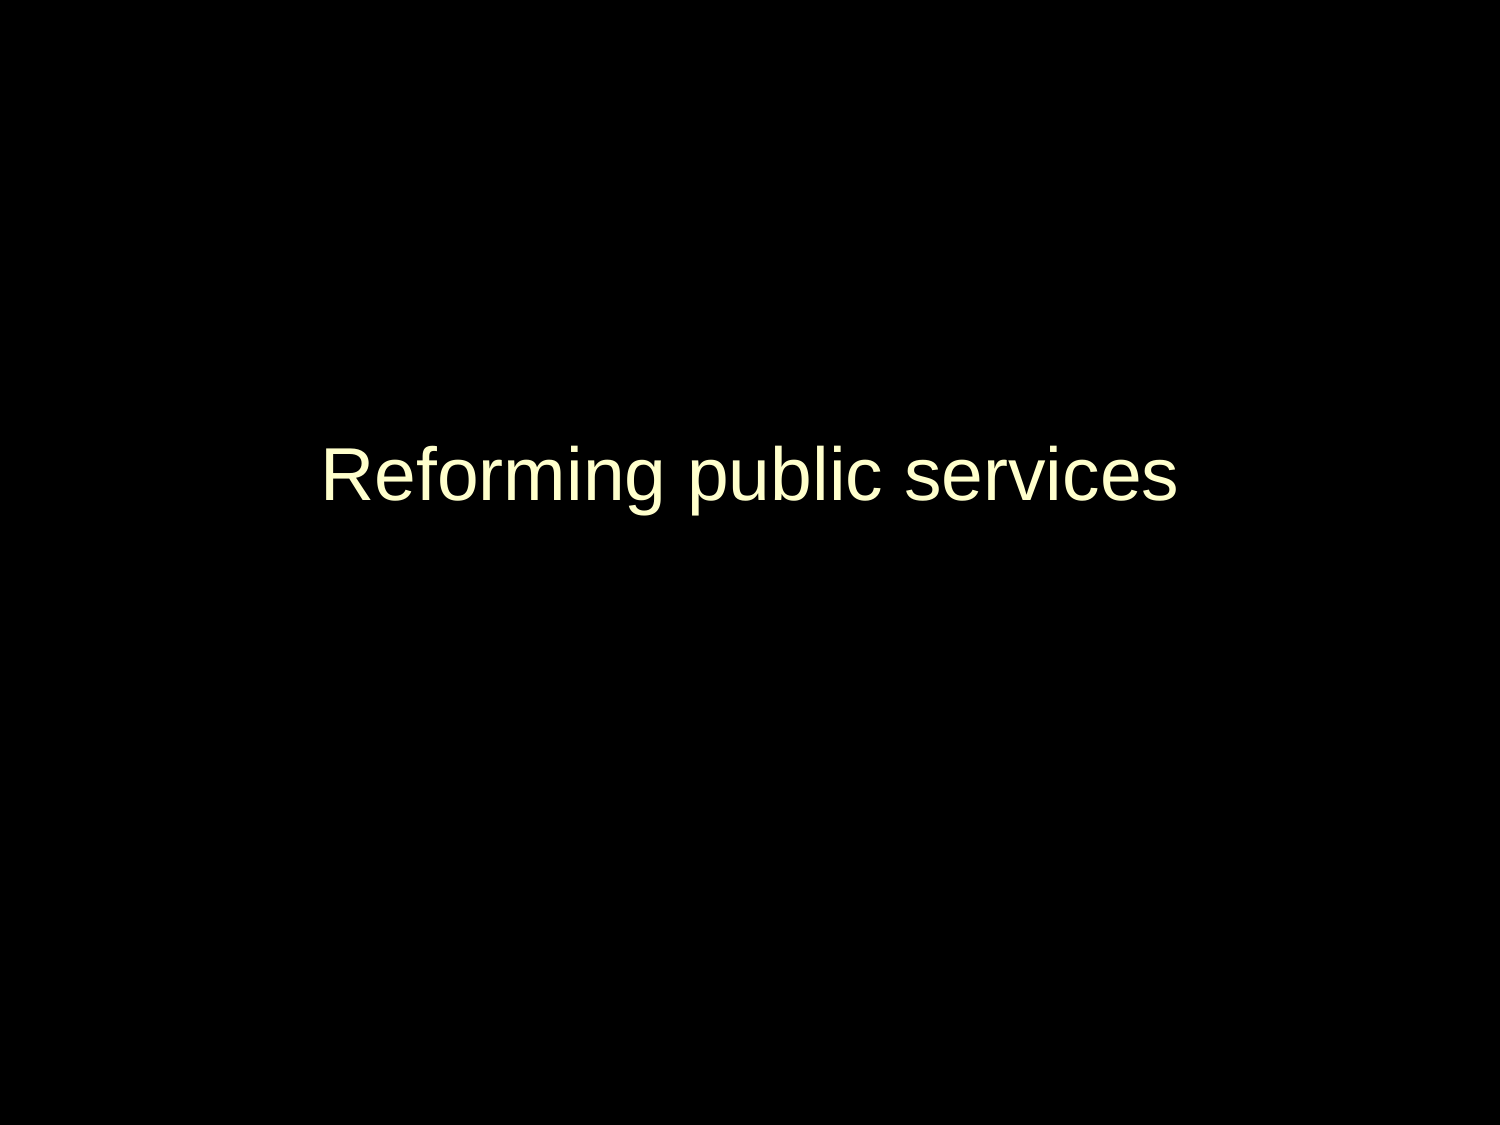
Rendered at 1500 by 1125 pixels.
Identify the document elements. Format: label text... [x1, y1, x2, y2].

title Reforming public services [112, 349, 1388, 591]
